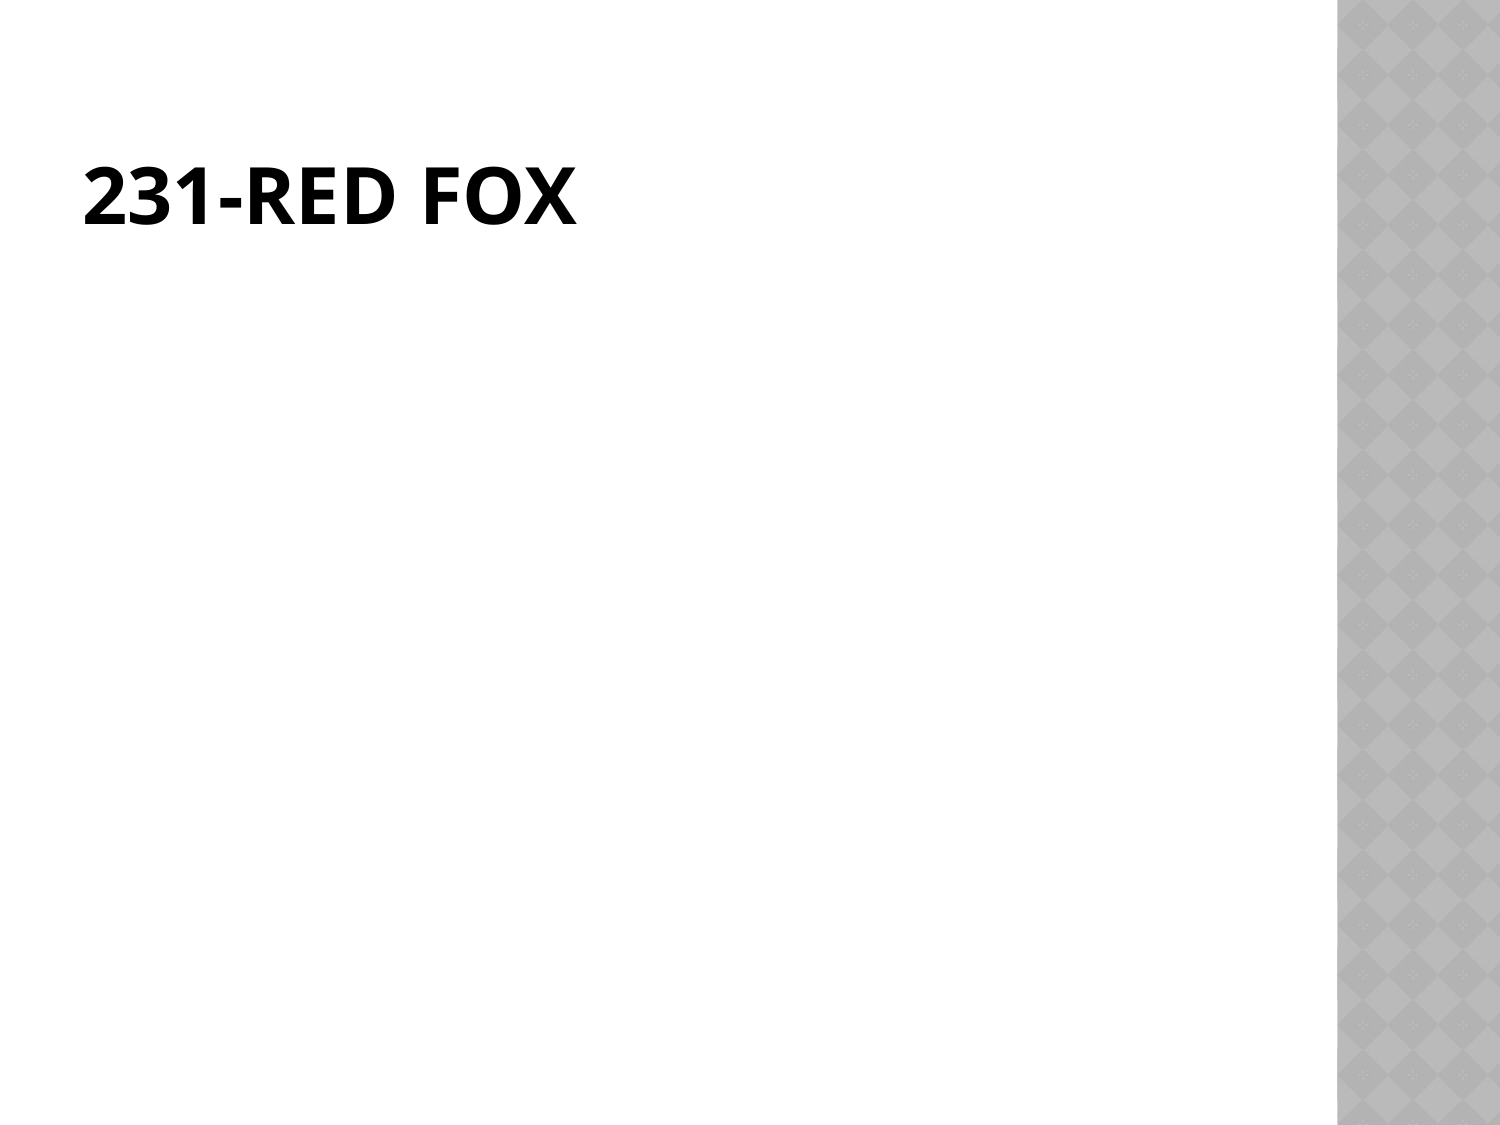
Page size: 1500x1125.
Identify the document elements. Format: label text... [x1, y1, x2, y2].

title 231-Red fox [75, 52, 1263, 240]
